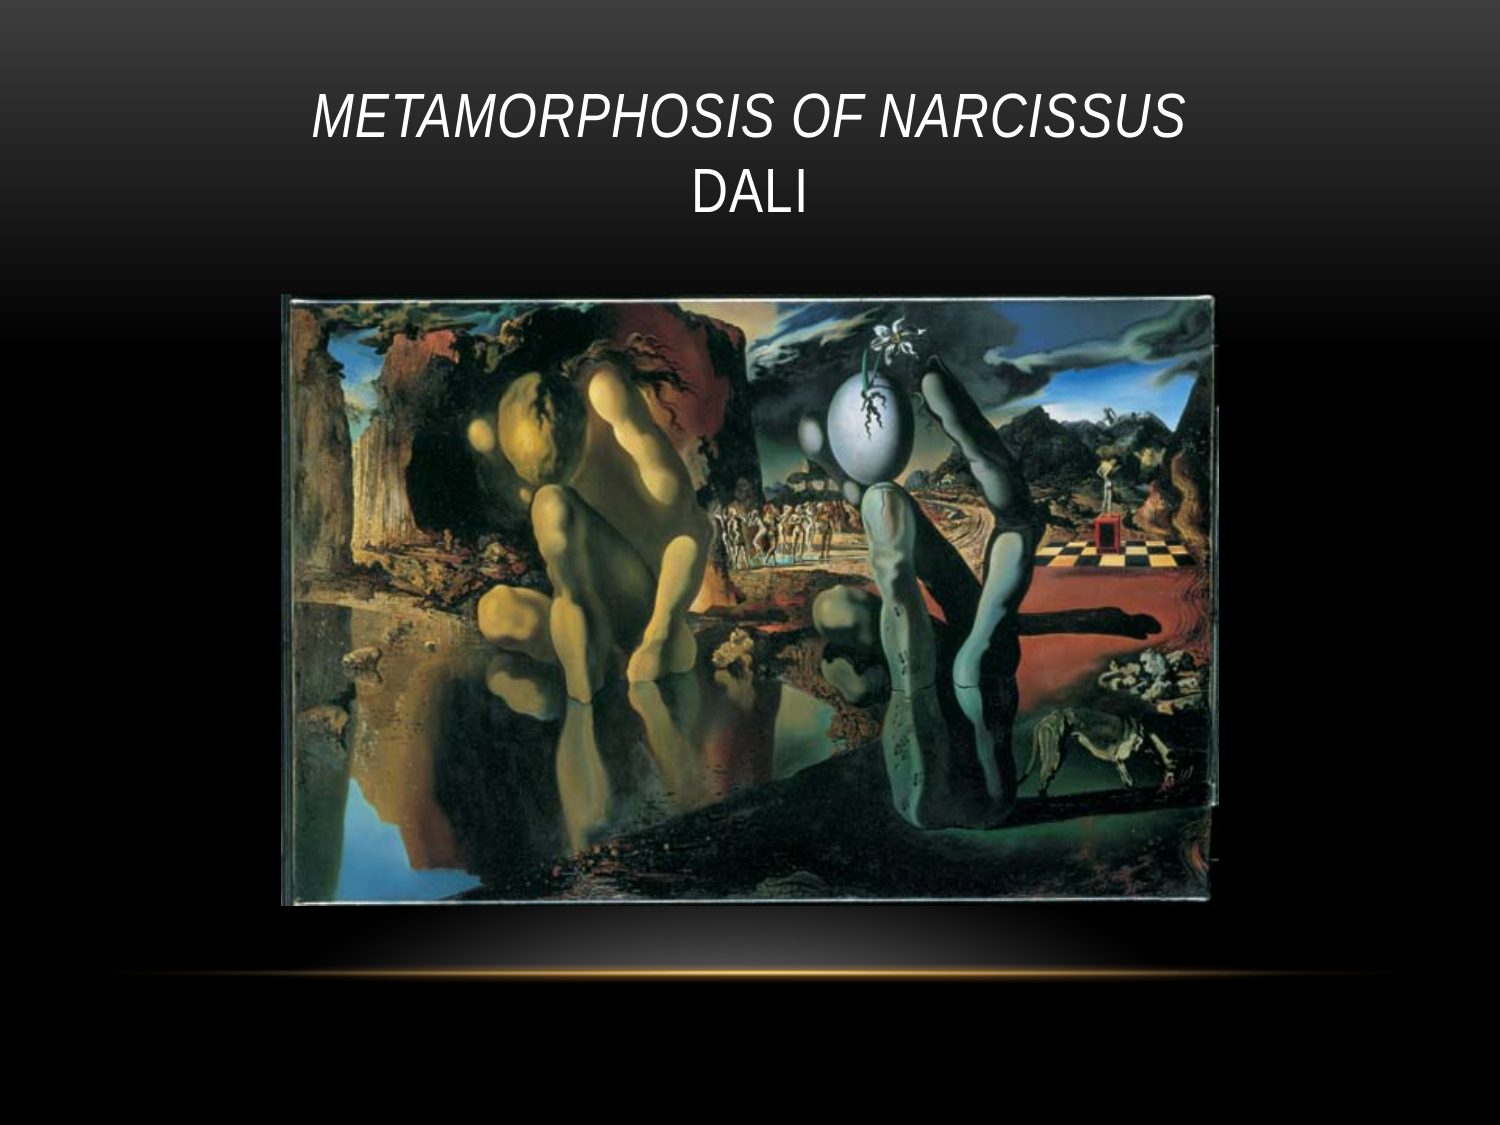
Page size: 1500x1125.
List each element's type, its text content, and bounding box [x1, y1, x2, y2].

title Metamorphosis of Narcissus dali [99, 45, 1400, 233]
picture [0, 0, 1500, 1125]
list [281, 294, 1219, 906]
